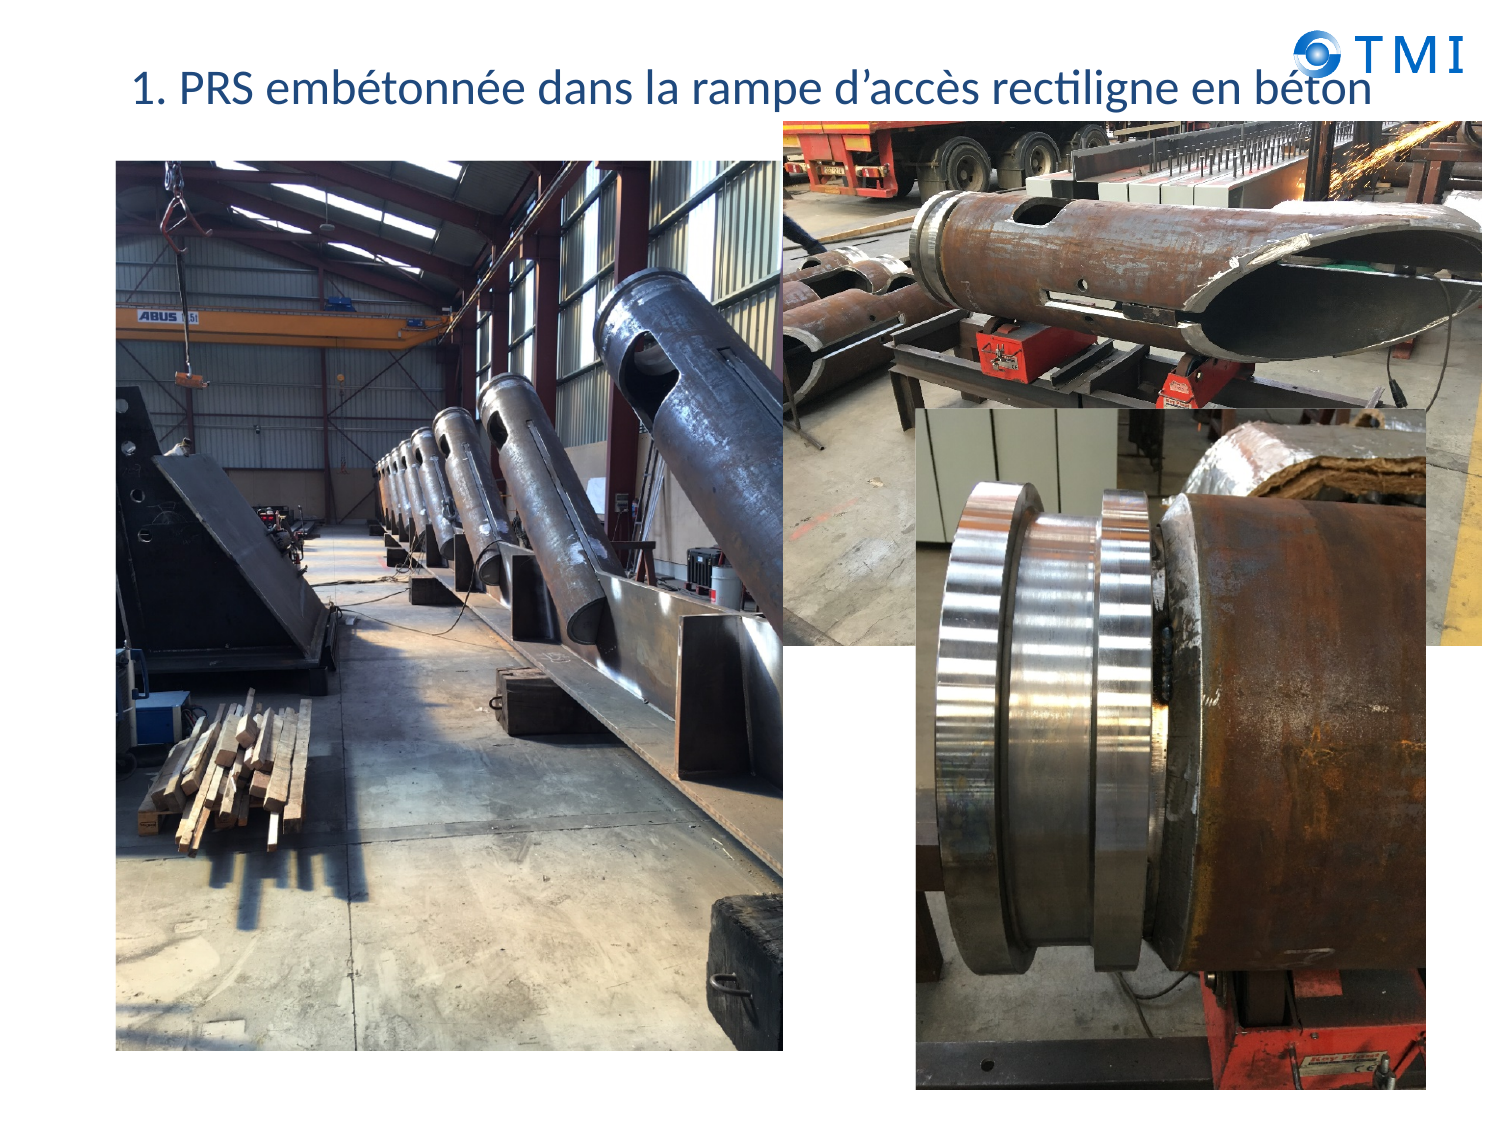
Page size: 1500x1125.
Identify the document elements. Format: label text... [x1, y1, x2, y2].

picture [1293, 28, 1463, 79]
list 1. PRS embétonnée dans la rampe d’accès rectiligne en béton [115, 69, 1399, 122]
picture [3, 121, 1500, 1089]
